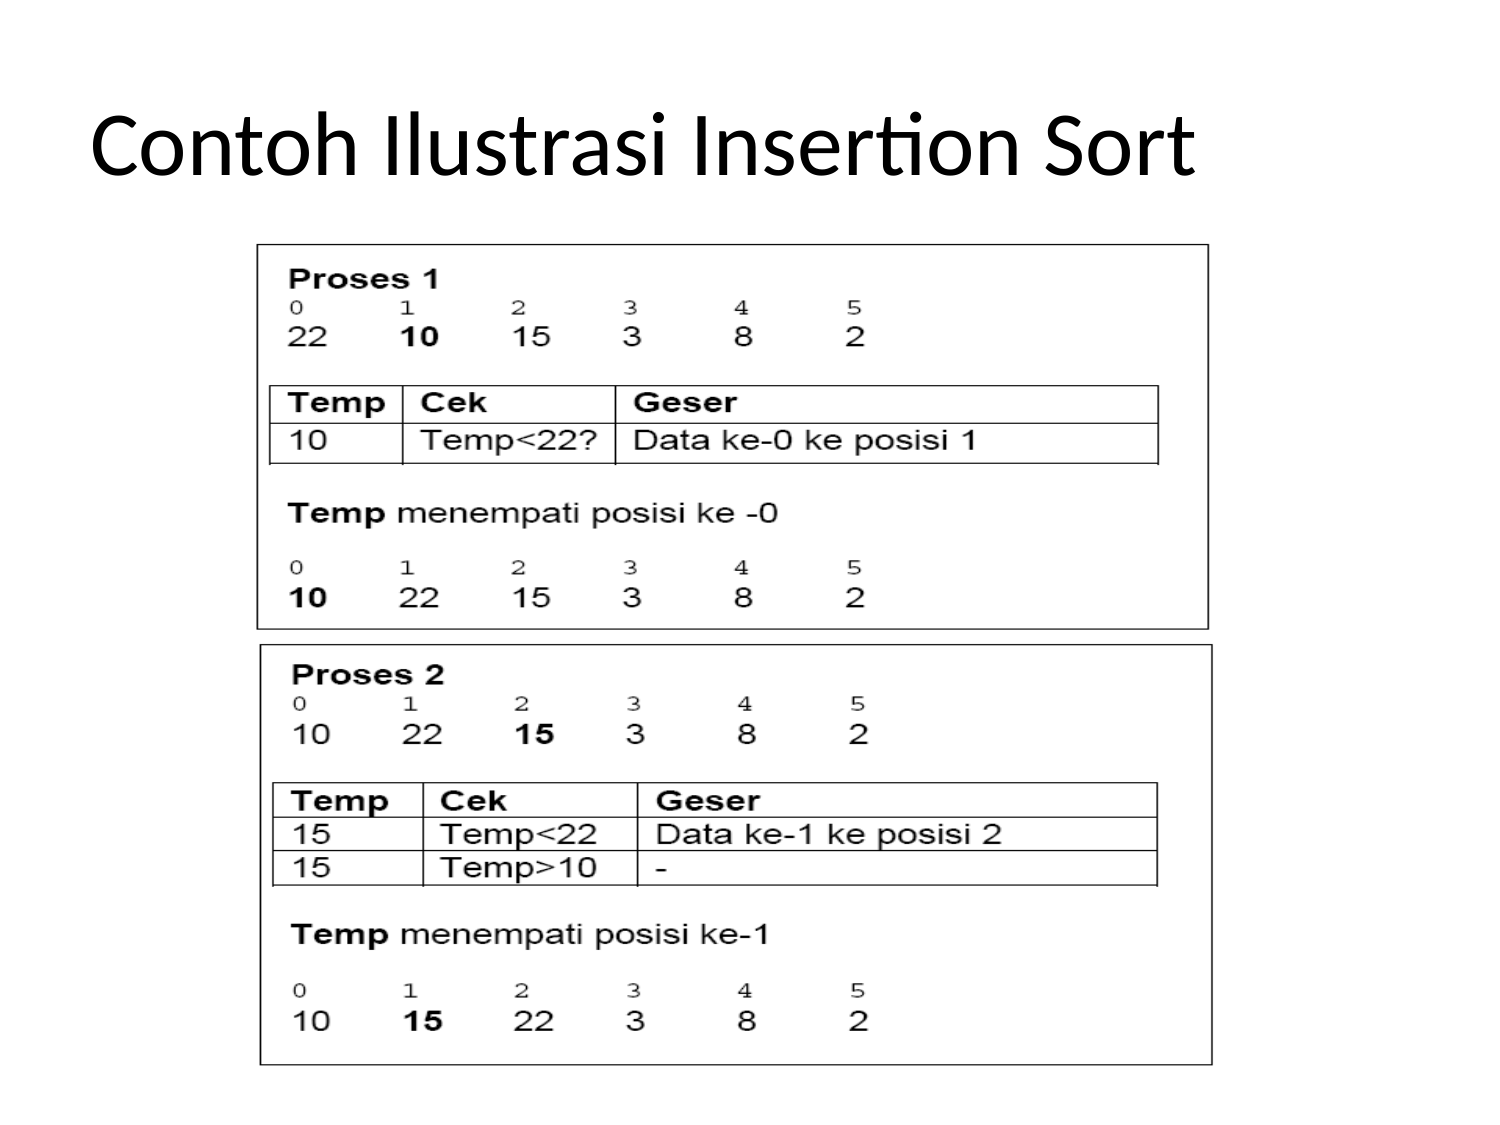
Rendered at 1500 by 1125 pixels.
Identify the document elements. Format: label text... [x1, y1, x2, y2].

title Contoh Ilustrasi Insertion Sort [75, 45, 1425, 233]
picture [249, 637, 1224, 1076]
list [249, 237, 1215, 636]
